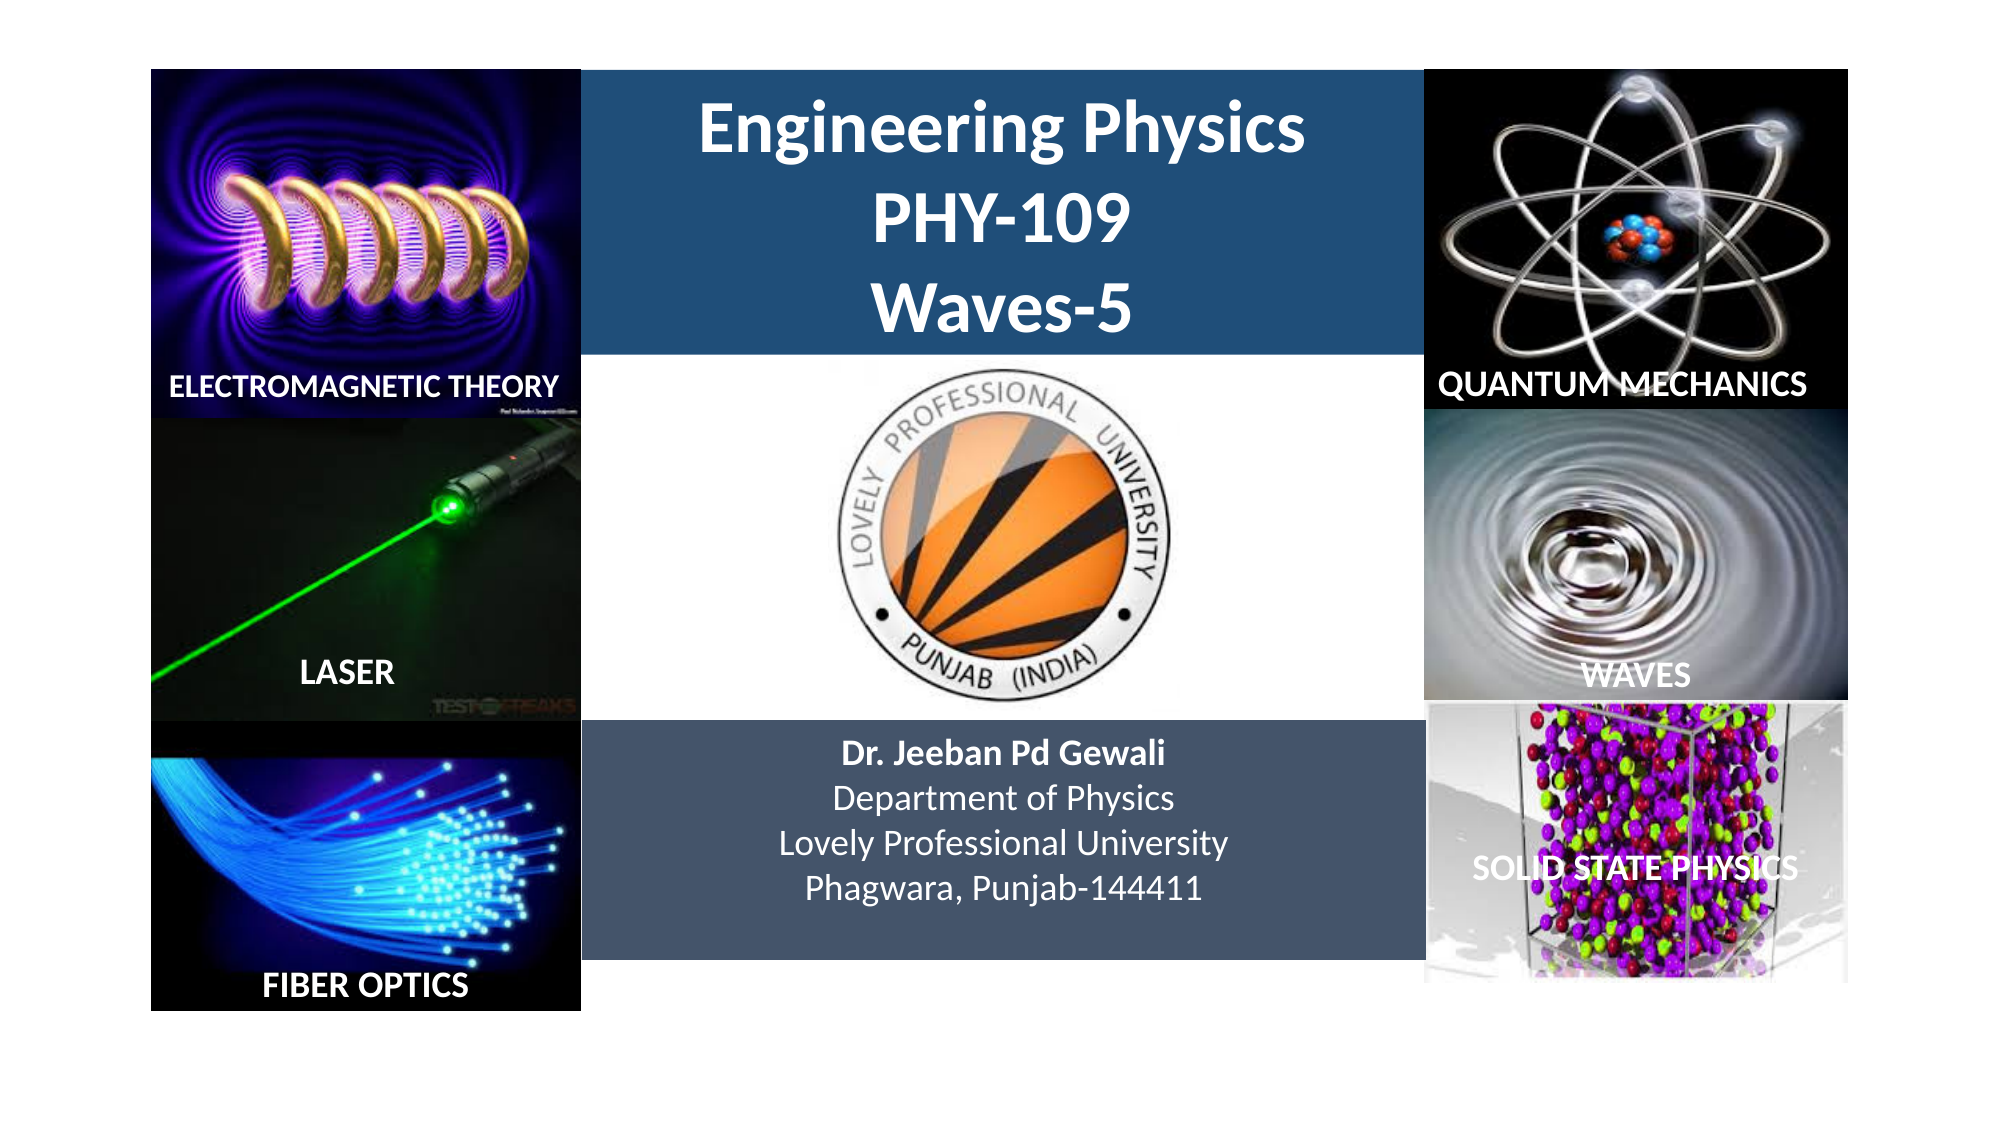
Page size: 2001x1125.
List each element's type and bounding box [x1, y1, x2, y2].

text_box [151, 69, 1848, 1014]
